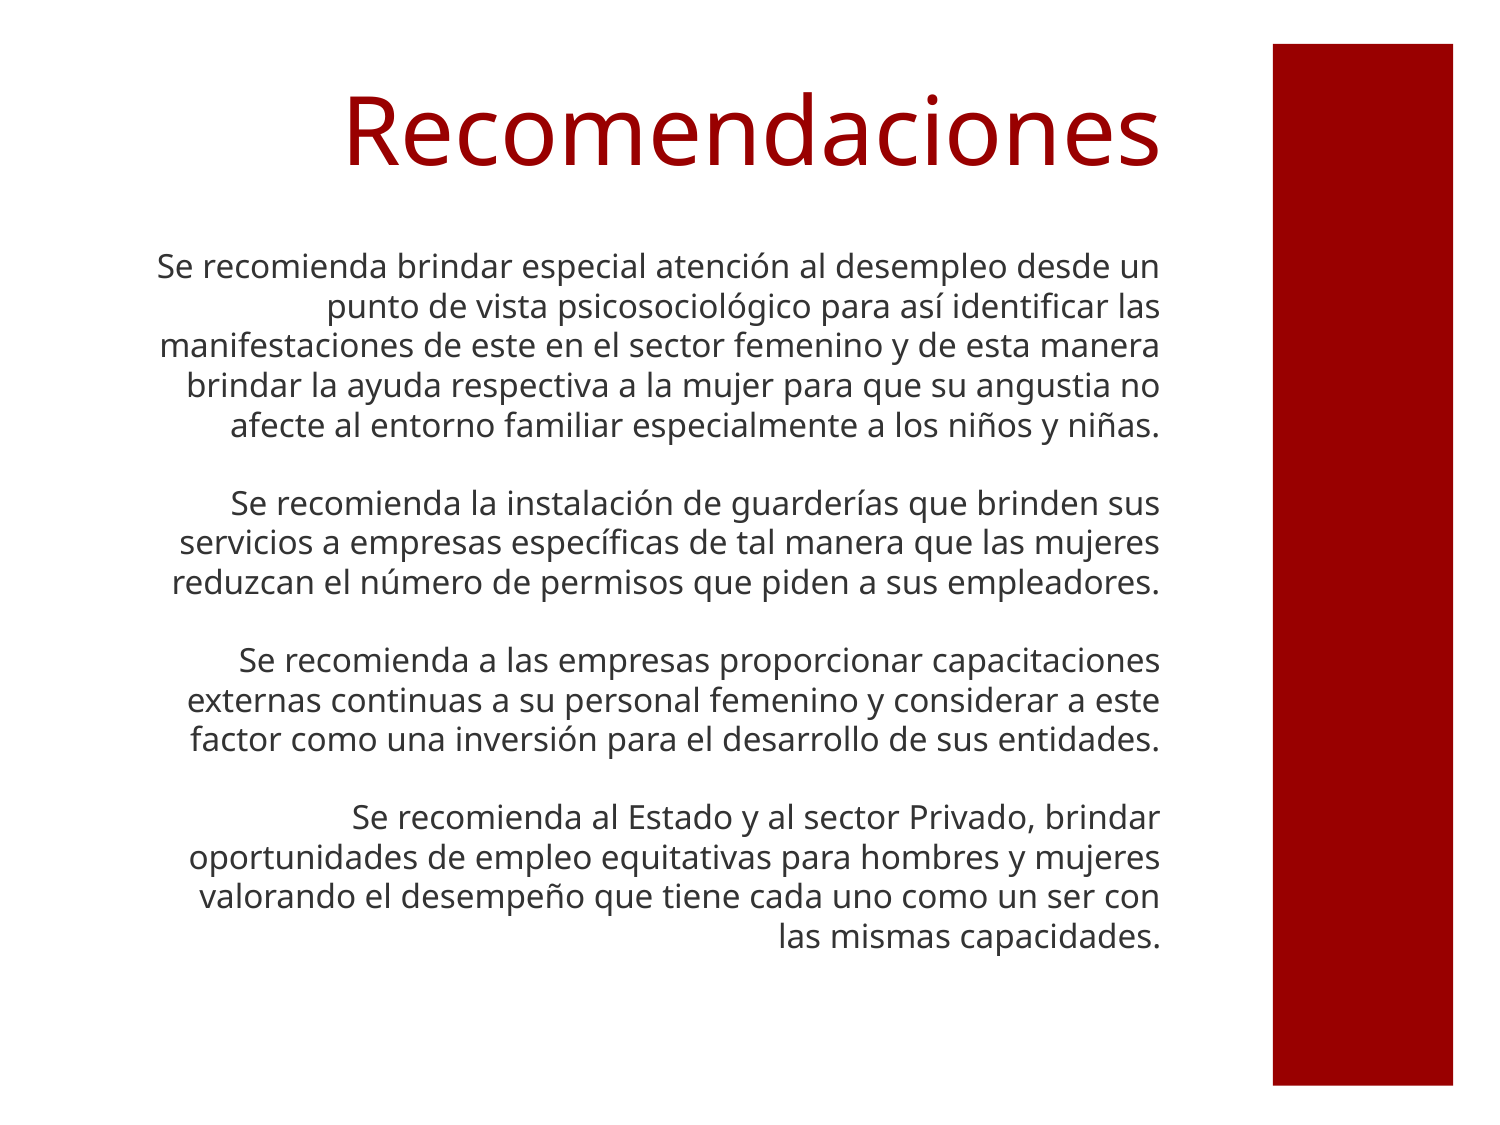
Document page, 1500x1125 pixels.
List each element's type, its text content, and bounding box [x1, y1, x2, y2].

title Recomendaciones [225, 50, 1178, 192]
list Se recomienda brindar especial atención al desempleo desde un punto de vista psicosociológico para así identificar las manifestaciones de este en el sector femenino y de esta manera brindar la ayuda respectiva a la mujer para que su angustia no afecte al entorno familiar especialmente a los niños y niñas. Se recomienda la instalación de guarderías que brinden sus servicios a empresas específicas de tal manera que las mujeres reduzcan el número de permisos que piden a sus empleadores. Se recomienda a las empresas proporcionar capacitaciones externas continuas a su personal femenino y considerar a este factor como una inversión para el desarrollo de sus entidades. Se recomienda al Estado y al sector Privado, brindar oportunidades de empleo equitativas para hombres y mujeres valorando el desempeño que tiene cada uno como un ser con las mismas capacidades. [137, 237, 1178, 1009]
